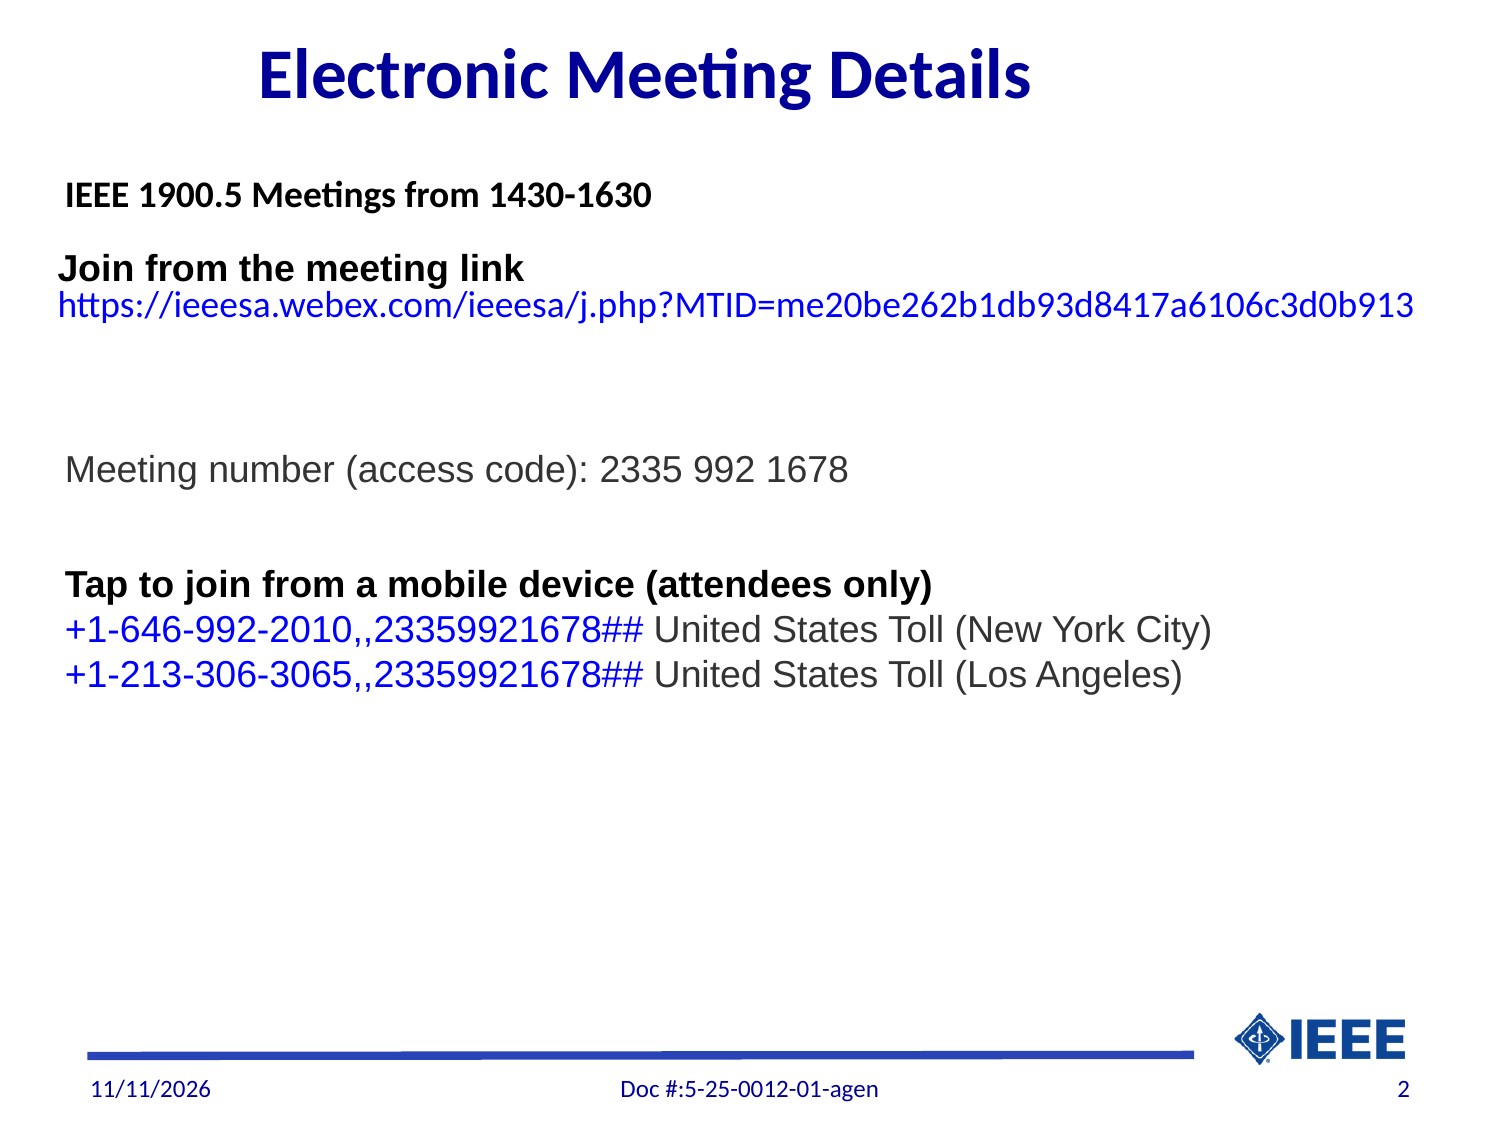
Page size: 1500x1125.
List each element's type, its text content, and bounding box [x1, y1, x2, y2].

footer Doc #:5-25-0012-01-agen [512, 1057, 988, 1118]
picture [1231, 1011, 1406, 1057]
slide_number 2 [1074, 1057, 1425, 1118]
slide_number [75, 1057, 425, 1118]
table_header Join from the meeting link [58, 252, 1445, 289]
text_box IEEE 1900.5 Meetings from 1430-1630 Meeting number (access code): 2335 992 1678 Tap to join from a mobile device (attendees only) +1-646-992-2010,,23359921678## United States Toll (New York City) +1-213-306-3065,,23359921678## United States Toll (Los Angeles) [50, 162, 1438, 702]
title Electronic Meeting Details [0, 19, 1275, 207]
table_cell https://ieeesa.webex.com/ieeesa/j.php?MTID=me20be262b1db93d8417a6106c3d0b913 [58, 289, 1445, 327]
